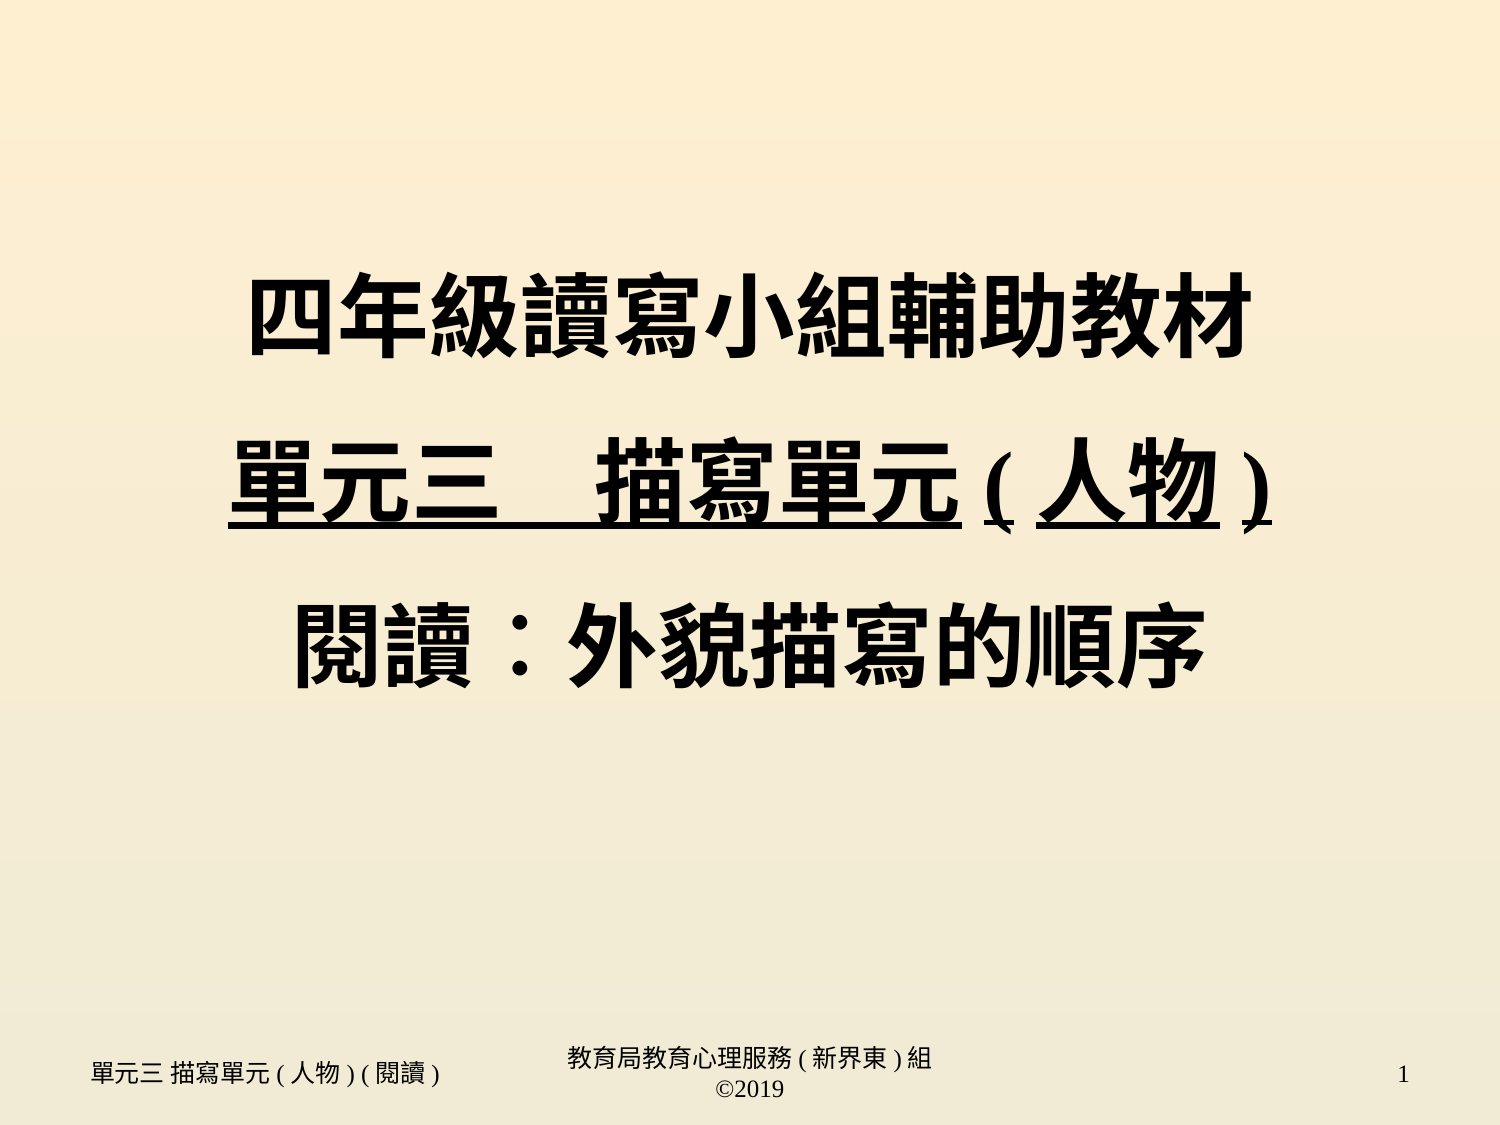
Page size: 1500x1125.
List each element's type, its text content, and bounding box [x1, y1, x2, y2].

slide_number 1 [1074, 1042, 1425, 1103]
footer 教育局教育心理服務(新界東)組 ©2019 [512, 1042, 988, 1103]
text_box 四年級讀寫小組輔助教材 單元三 描寫單元(人物) 閱讀︰外貌描寫的順序 [188, 196, 1311, 706]
slide_number 單元三 描寫單元(人物) (閱讀) [75, 1042, 502, 1103]
